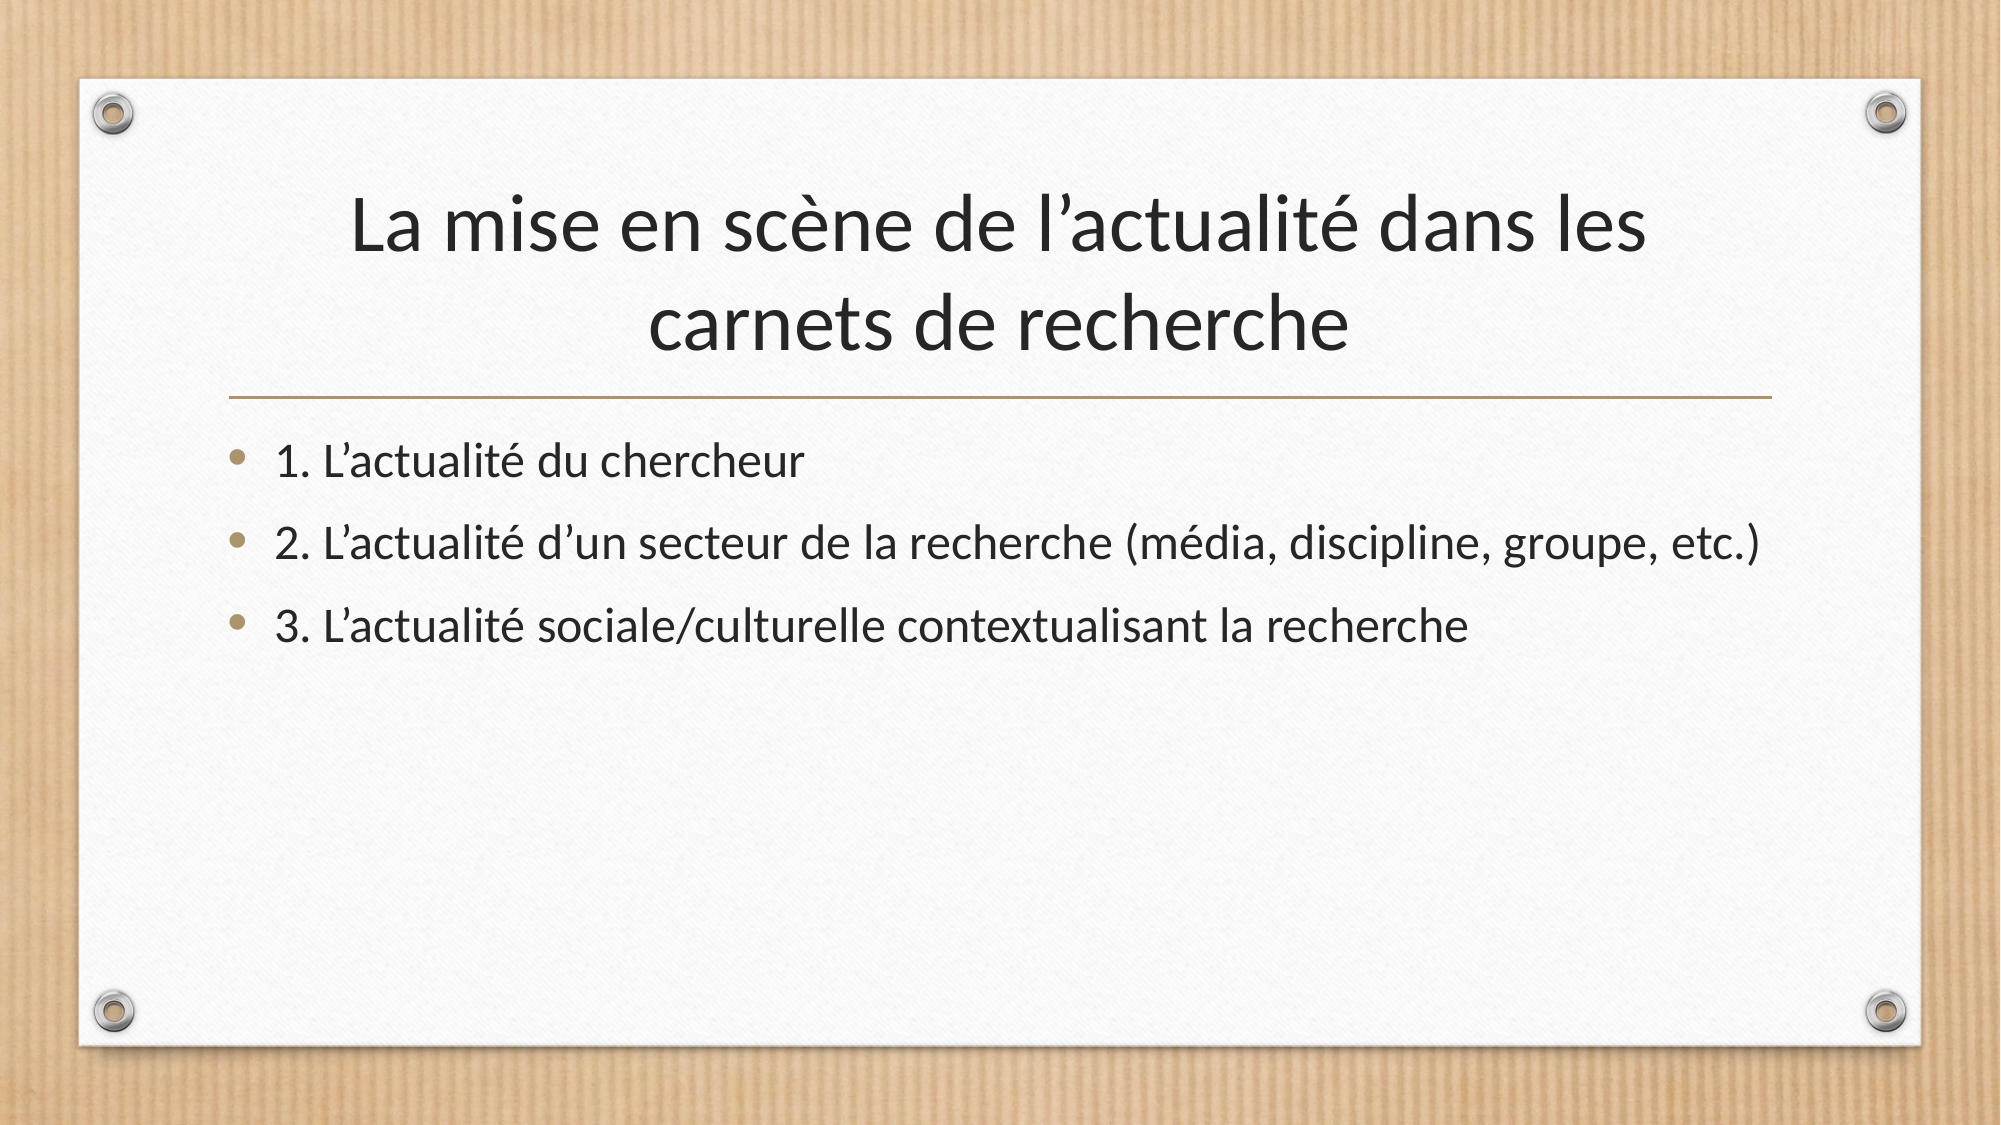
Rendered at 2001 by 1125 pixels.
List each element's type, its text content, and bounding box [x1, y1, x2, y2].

list 1. L’actualité du chercheur 2. L’actualité d’un secteur de la recherche (média, discipline, groupe, etc.) 3. L’actualité sociale/culturelle contextualisant la recherche [212, 419, 1788, 964]
picture [0, 0, 2001, 1125]
title La mise en scène de l’actualité dans les carnets de recherche [212, 161, 1788, 375]
